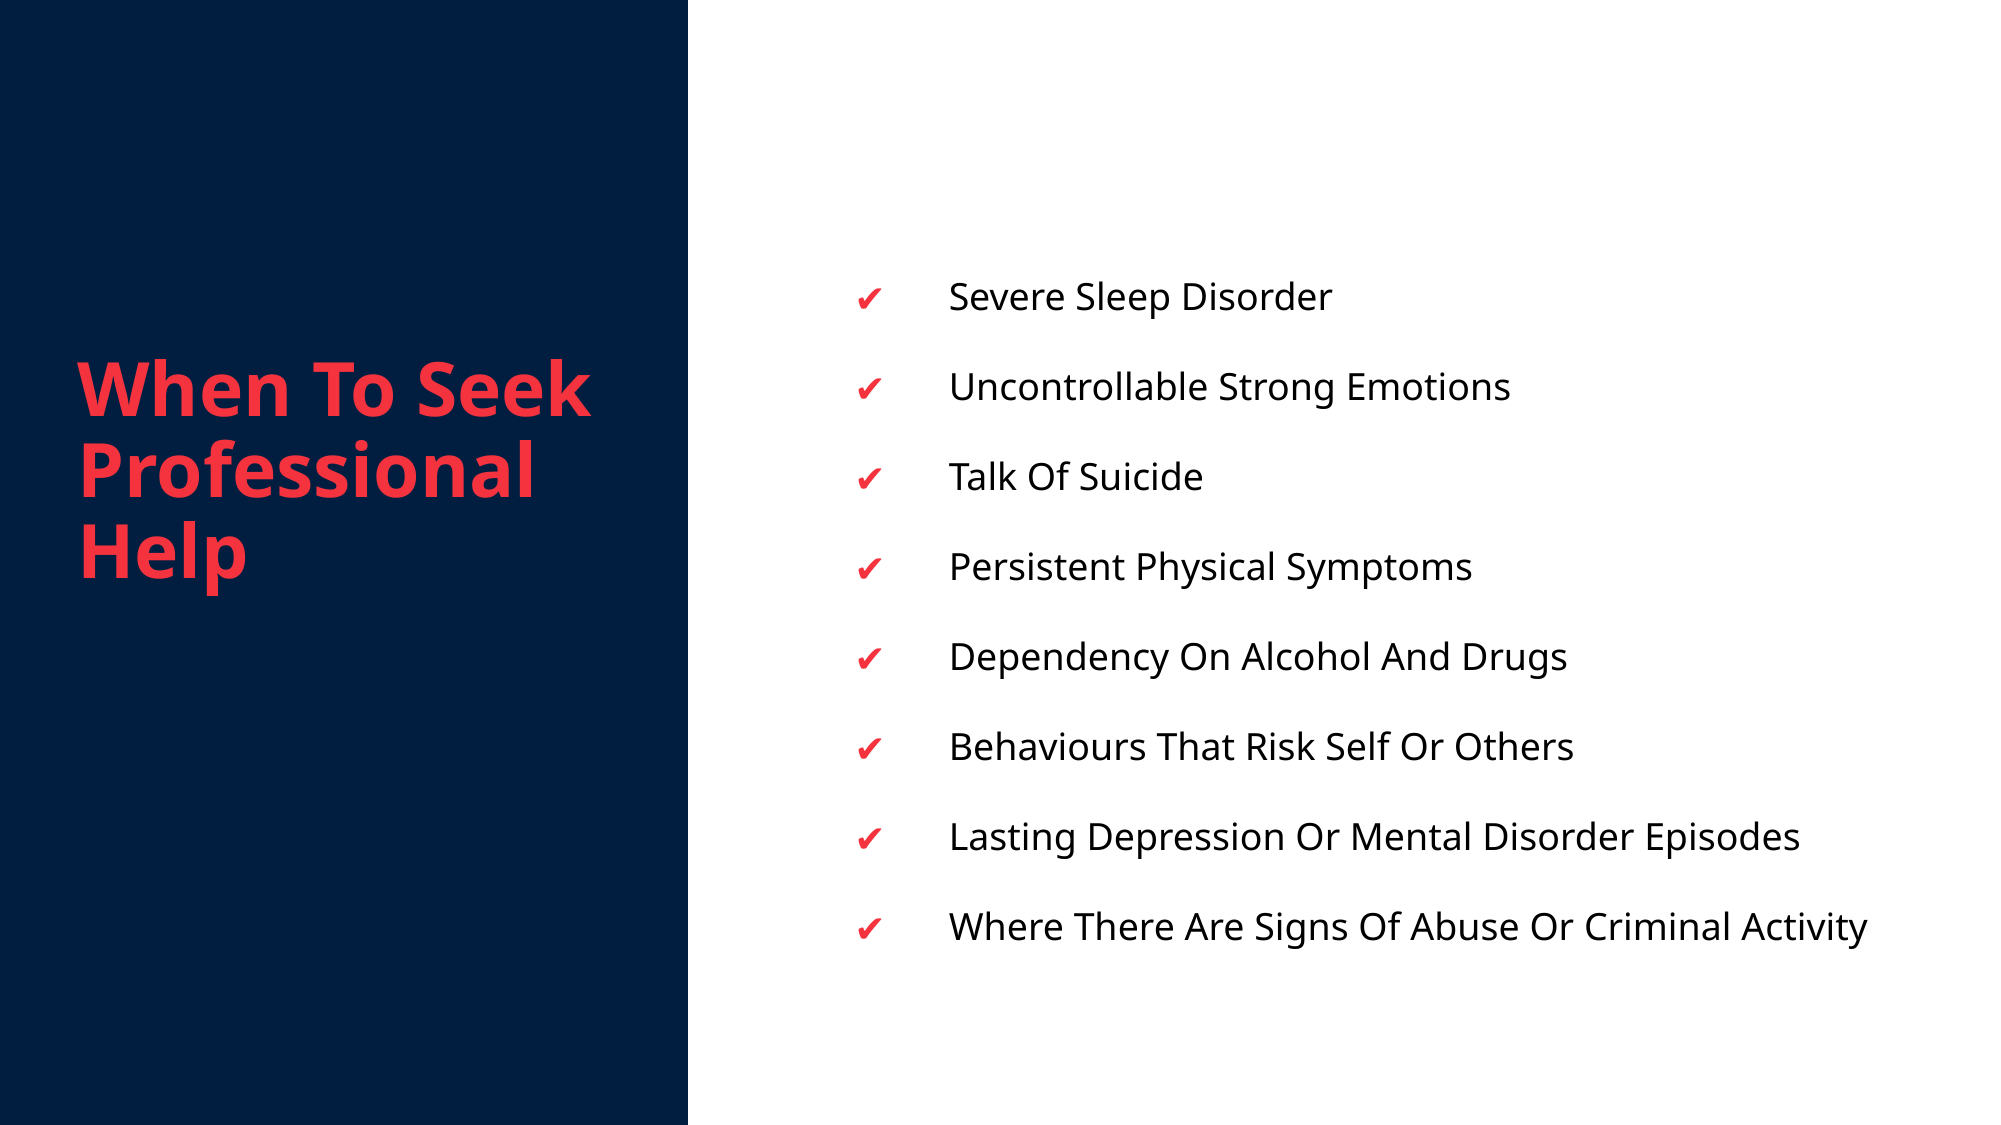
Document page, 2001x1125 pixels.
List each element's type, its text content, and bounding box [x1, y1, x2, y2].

text_box When To Seek Professional Help [62, 104, 645, 842]
text_box [0, 0, 688, 1125]
text_box Severe Sleep Disorder Uncontrollable Strong Emotions Talk Of Suicide Persistent Physical Symptoms Dependency On Alcohol And Drugs Behaviours That Risk Self Or Others Lasting Depression Or Mental Disorder Episodes Where There Are Signs Of Abuse Or Criminal Activity [839, 220, 1895, 956]
